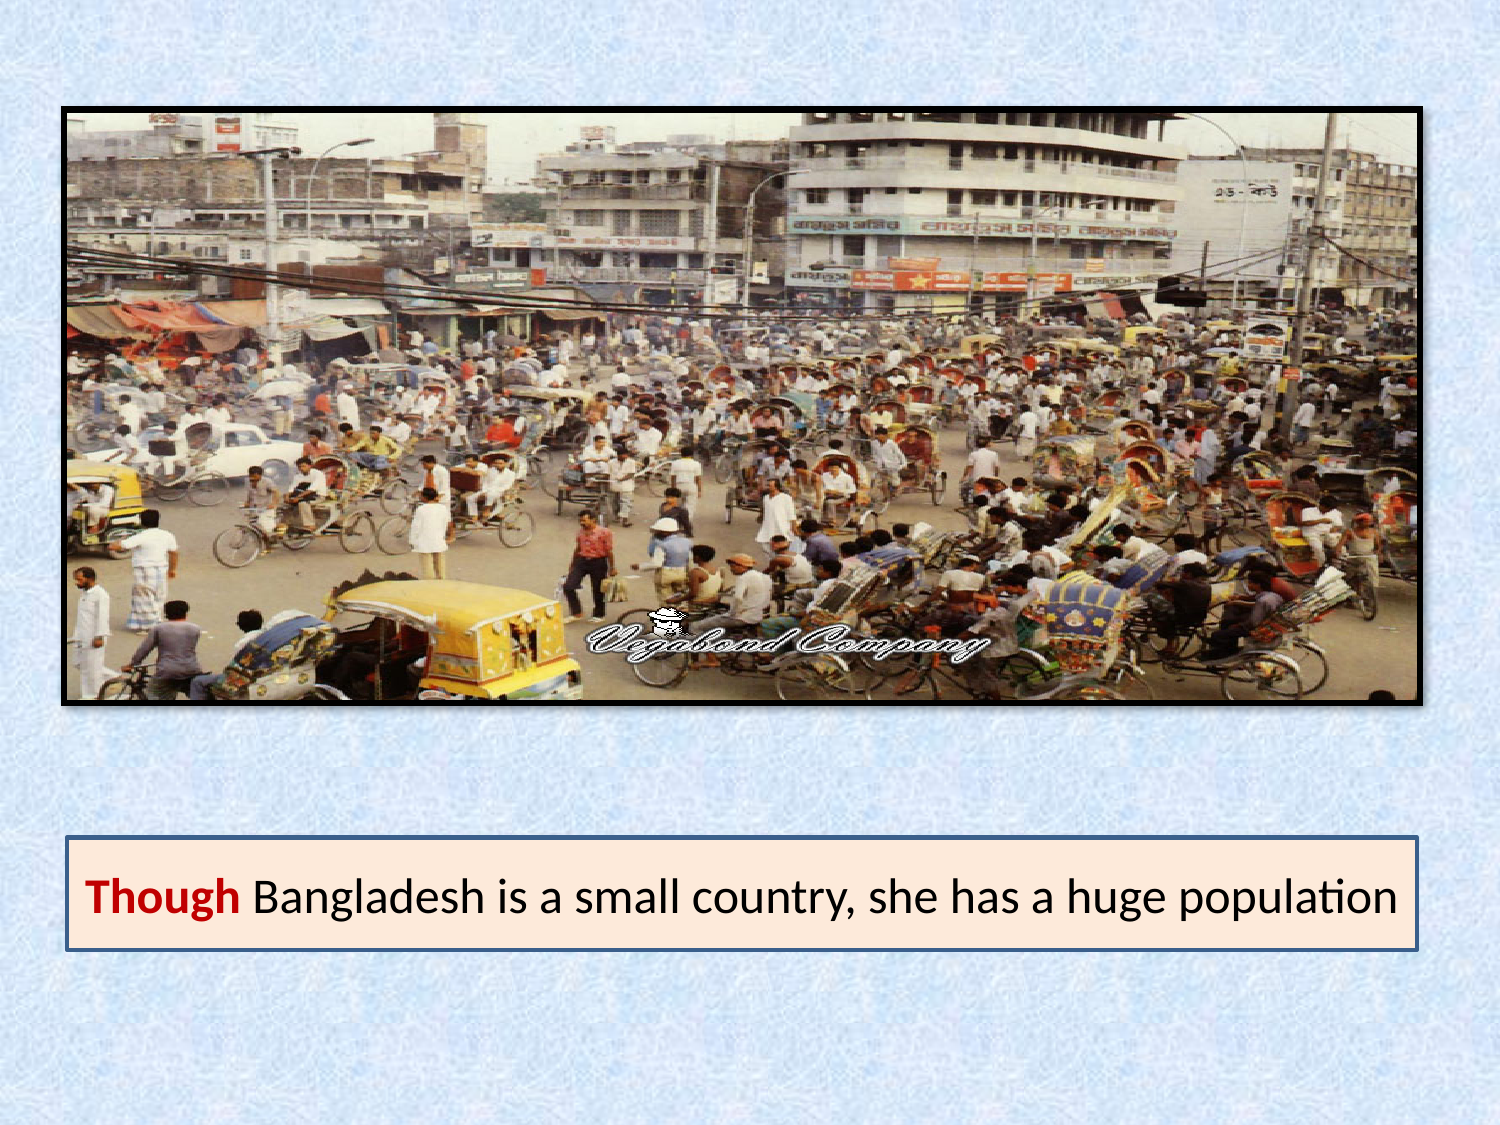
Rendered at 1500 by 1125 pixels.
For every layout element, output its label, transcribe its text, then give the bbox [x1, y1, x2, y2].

picture [0, 0, 1500, 1125]
text_box Though Bangladesh is a small country, she has a huge population [65, 835, 1419, 952]
